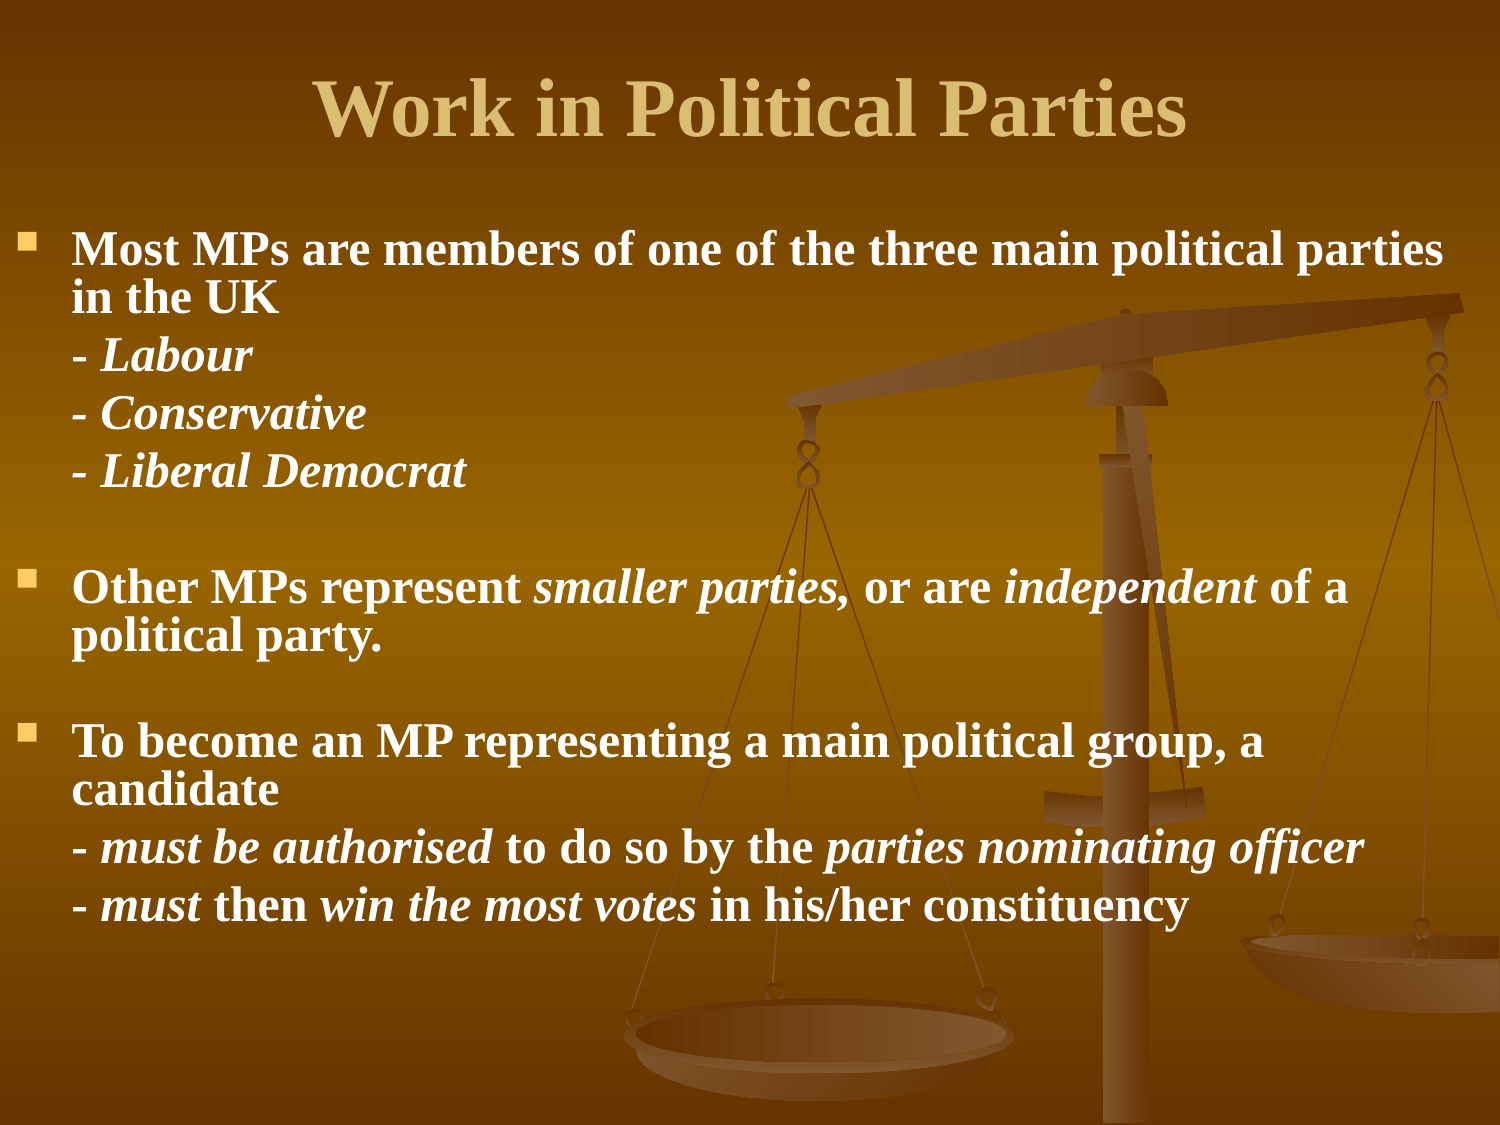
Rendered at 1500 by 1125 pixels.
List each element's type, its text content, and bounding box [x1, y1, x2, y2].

list Most MPs are members of one of the three main political parties in the UK - Labour - Conservative - Liberal Democrat Other MPs represent smaller parties, or are independent of a political party. To become an MP representing a main political group, a candidate - must be authorised to do so by the parties nominating officer - must then win the most votes in his/her constituency [0, 219, 1500, 964]
title Work in Political Parties [74, 45, 1426, 162]
